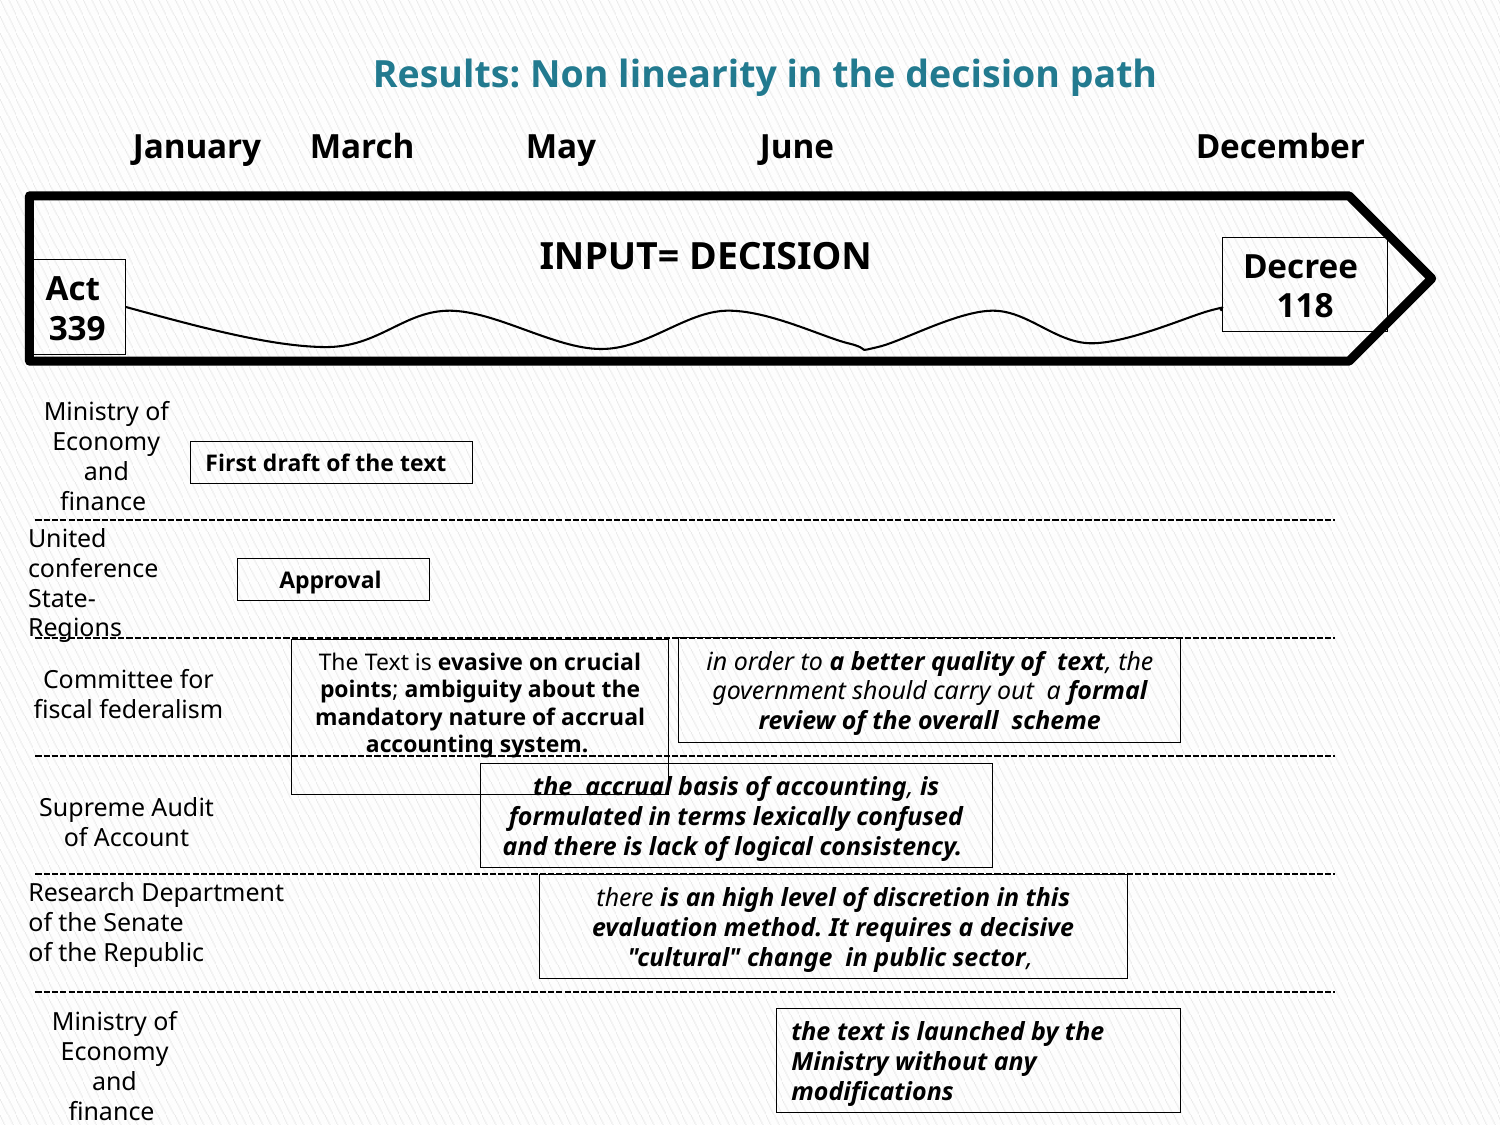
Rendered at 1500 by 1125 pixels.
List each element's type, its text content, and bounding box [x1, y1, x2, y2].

text_box First draft of the text [190, 441, 473, 484]
text_box the text is launched by the Ministry without any modifications [776, 1008, 1181, 1113]
text_box December [1181, 118, 1432, 173]
text_box March [295, 118, 473, 173]
text_box Ministry of Economy and finance [23, 388, 190, 514]
text_box Act 339 [28, 259, 126, 355]
text_box there is an high level of discretion in this evaluation method. It requires a decisive "cultural" change in public sector, [539, 886, 1128, 979]
text_box June [708, 118, 886, 173]
text_box Decree 118 [1222, 237, 1388, 332]
text_box Research Department of the Senate of the Republic [13, 869, 300, 1004]
text_box United conference State-Regions [13, 514, 198, 695]
text_box May [473, 118, 650, 173]
text_box Ministry of Economy and finance [31, 998, 198, 1125]
text_box in order to a better quality of text, the government should carry out a formal review of the overall scheme [678, 649, 1181, 743]
text_box The Text is evasive on crucial points; ambiguity about the mandatory nature of accrual accounting system. [291, 649, 669, 755]
text_box INPUT= DECISION [521, 224, 900, 285]
text_box [124, 302, 1227, 355]
text_box Approval [237, 558, 430, 601]
text_box Supreme Audit of Account [24, 783, 236, 859]
text_box Committee for fiscal federalism [18, 656, 246, 731]
text_box the accrual basis of accounting, is formulated in terms lexically confused and there is lack of logical consistency. [480, 767, 993, 868]
text_box [24, 191, 1437, 366]
text_box January [118, 118, 295, 173]
text_box Results: Non linearity in the decision path [230, 42, 1301, 103]
text_box The Text is evasive on crucial points; ambiguity about the mandatory nature of accrual accounting system. [291, 767, 480, 795]
